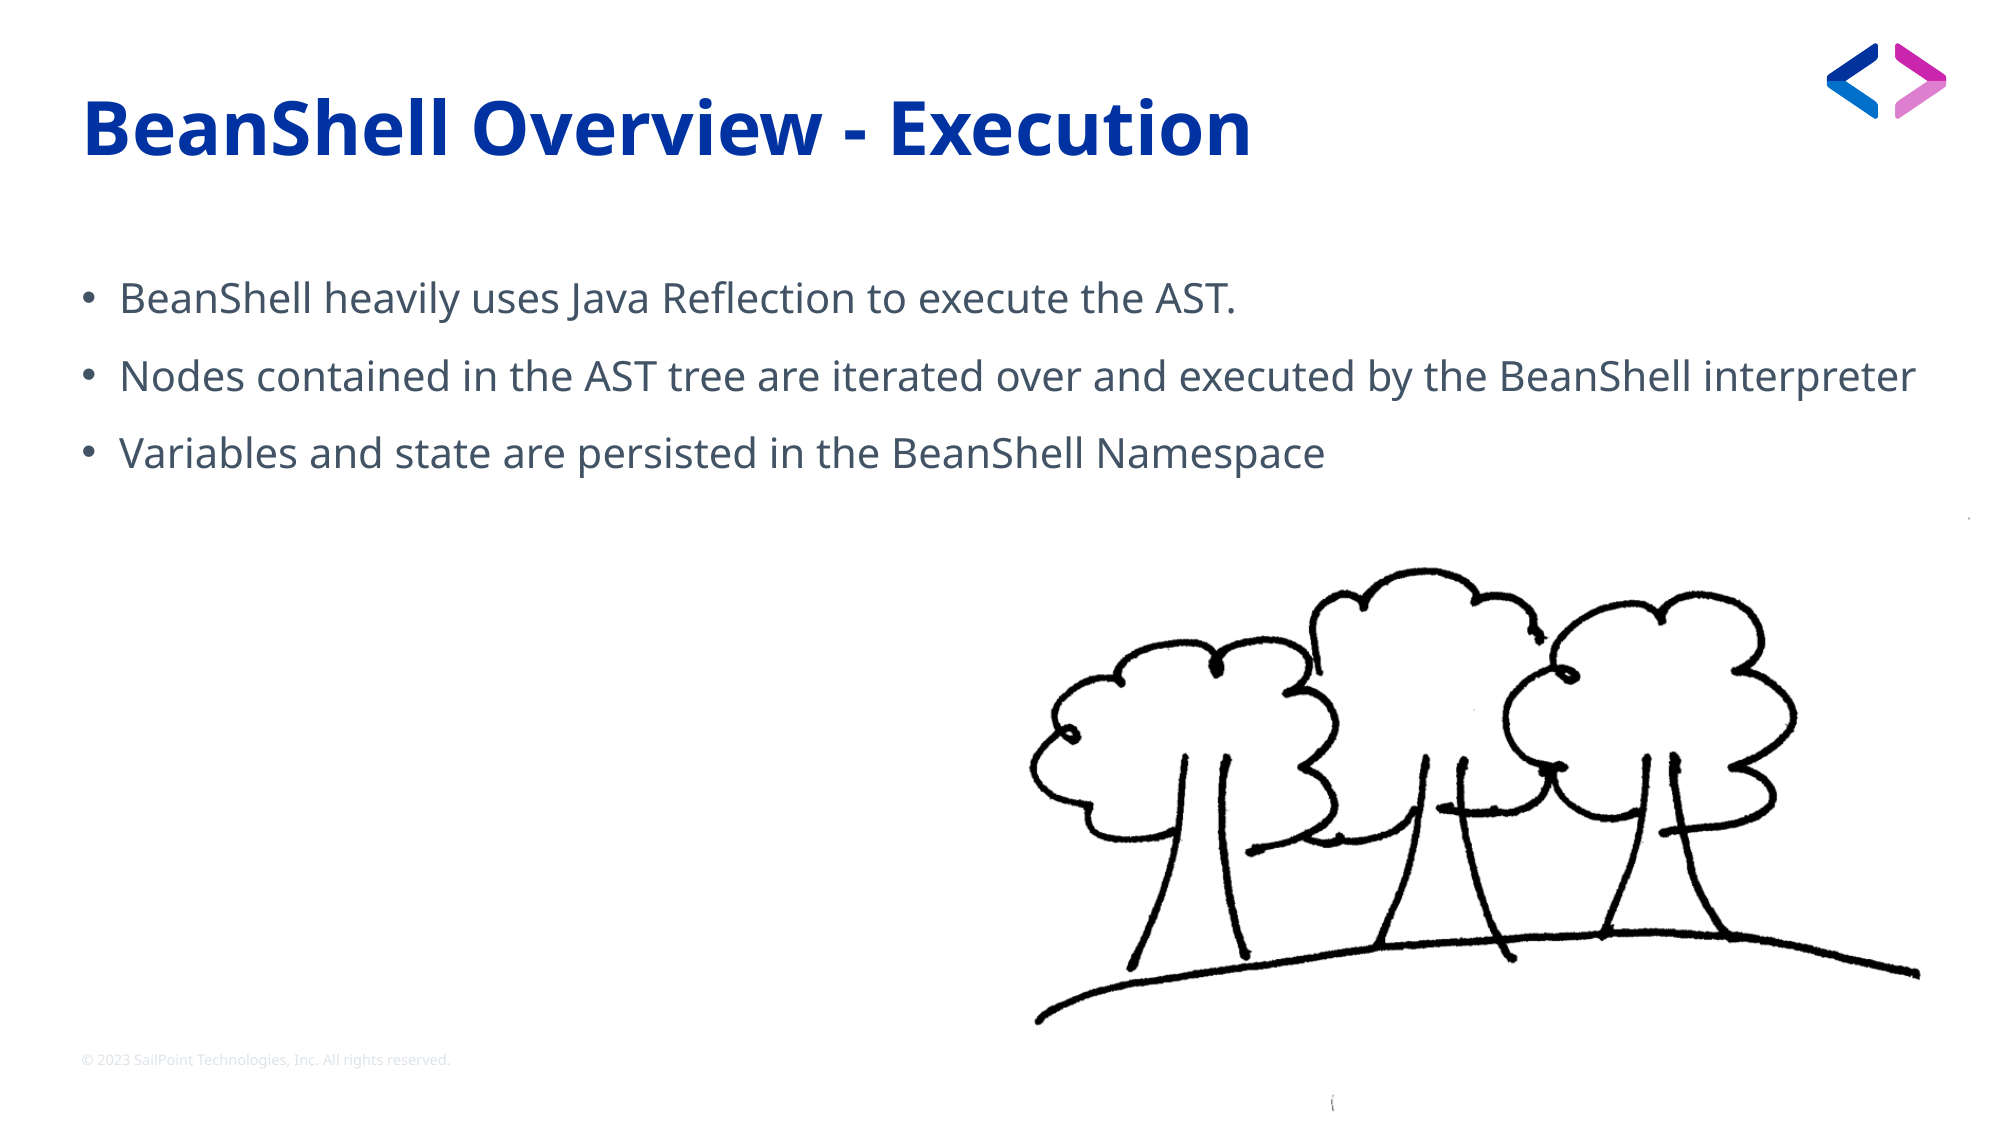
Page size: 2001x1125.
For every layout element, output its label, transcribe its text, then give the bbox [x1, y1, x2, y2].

title BeanShell Overview - Execution [66, 59, 1812, 191]
picture [894, 454, 1978, 1119]
list BeanShell heavily uses Java Reflection to execute the AST. Nodes contained in the AST tree are iterated over and executed by the BeanShell interpreter Variables and state are persisted in the BeanShell Namespace [66, 264, 1942, 967]
picture [1811, 18, 1962, 144]
footer © 2023 SailPoint Technologies, Inc. All rights reserved. [66, 1040, 703, 1079]
